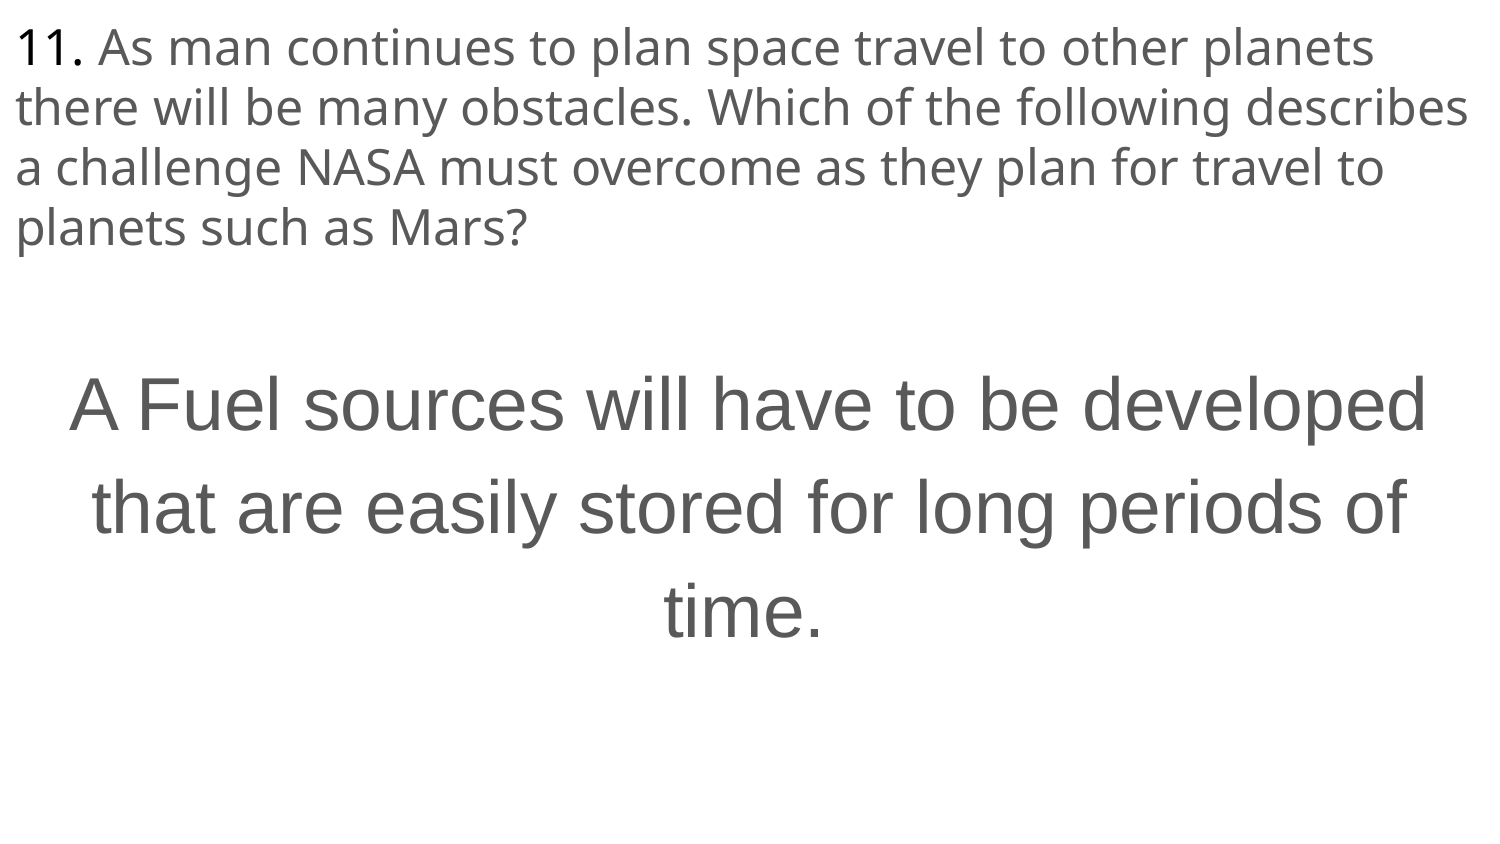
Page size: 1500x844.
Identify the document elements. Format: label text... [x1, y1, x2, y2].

list A Fuel sources will have to be developed that are easily stored for long periods of time. [8, 326, 1492, 750]
title 11. As man continues to plan space travel to other planets there will be many obstacles. Which of the following describes a challenge NASA must overcome as they plan for travel to planets such as Mars? [0, 0, 1500, 303]
